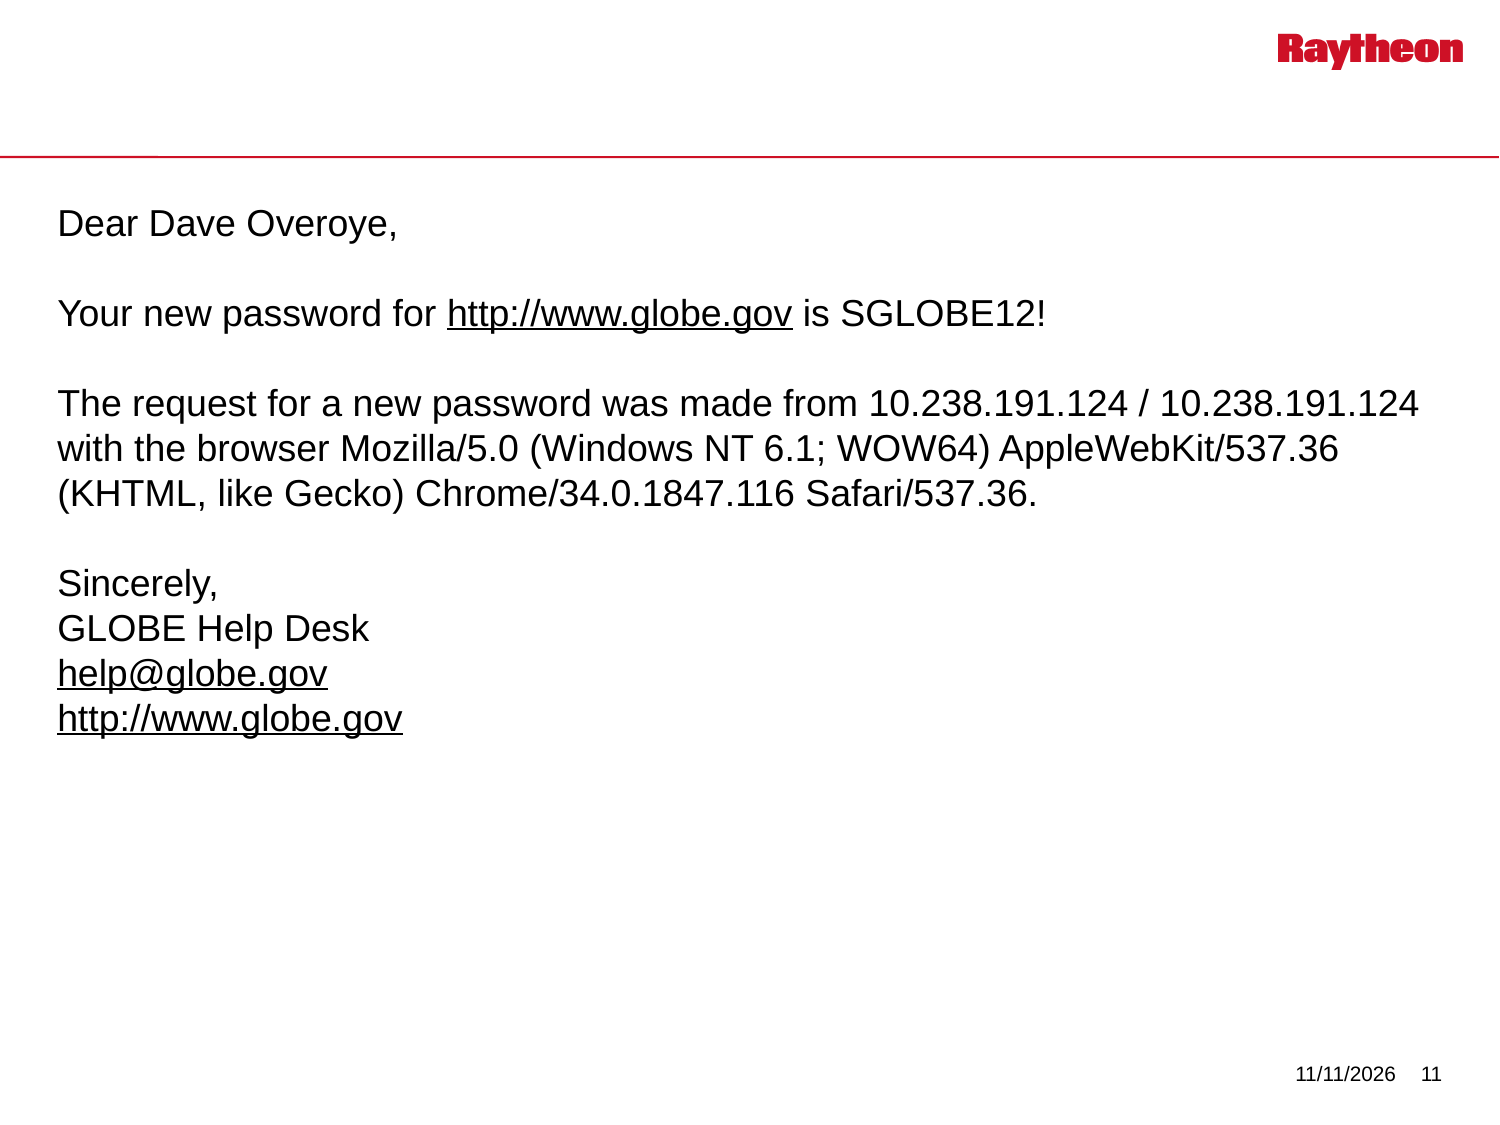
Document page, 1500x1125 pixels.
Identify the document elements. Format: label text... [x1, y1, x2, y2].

text_box Dear Dave Overoye, Your new password for http://www.globe.gov is SGLOBE12! The request for a new password was made from 10.238.191.124 / 10.238.191.124 with the browser Mozilla/5.0 (Windows NT 6.1; WOW64) AppleWebKit/537.36 (KHTML, like Gecko) Chrome/34.0.1847.116 Safari/537.36. Sincerely, GLOBE Help Desk help@globe.gov http://www.globe.gov [42, 191, 1458, 747]
slide_number 11 [1420, 1042, 1490, 1103]
picture [1278, 33, 1463, 70]
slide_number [1045, 1042, 1396, 1103]
